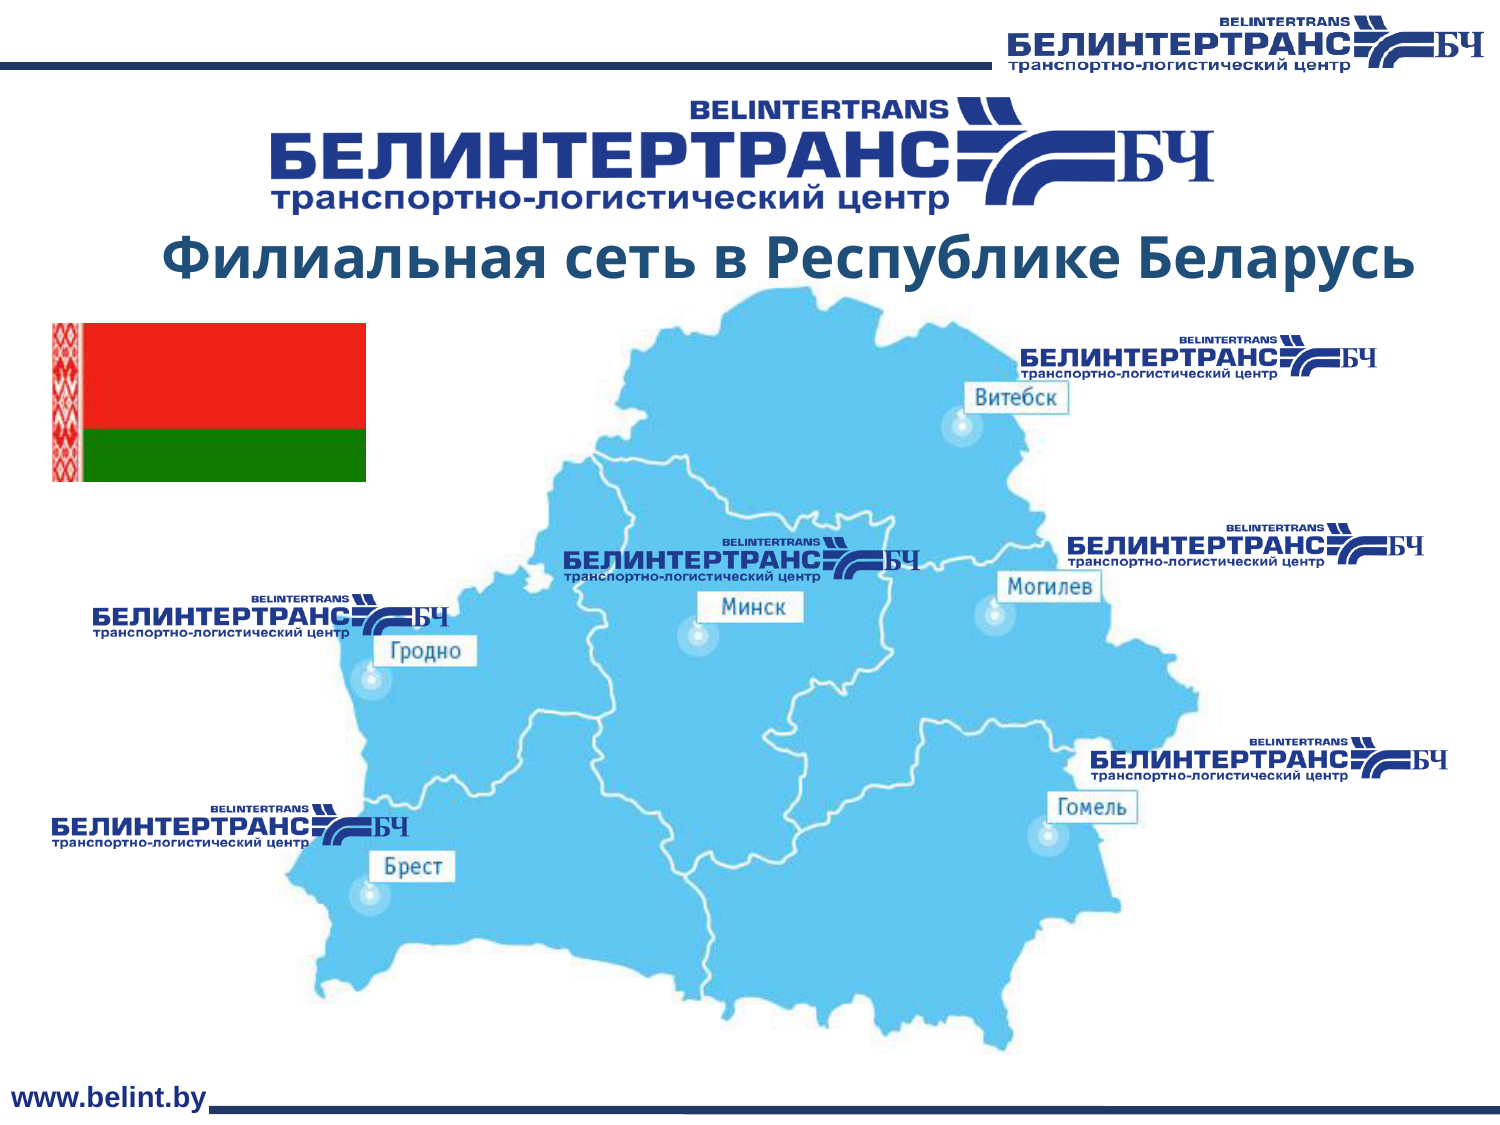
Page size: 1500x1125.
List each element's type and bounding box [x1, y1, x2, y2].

picture [564, 538, 920, 583]
picture [93, 594, 449, 639]
picture [271, 97, 1214, 215]
text_box [0, 15, 1500, 1122]
picture [1068, 523, 1424, 568]
picture [1021, 335, 1377, 380]
picture [1091, 737, 1448, 782]
picture [52, 323, 366, 482]
picture [52, 804, 409, 849]
